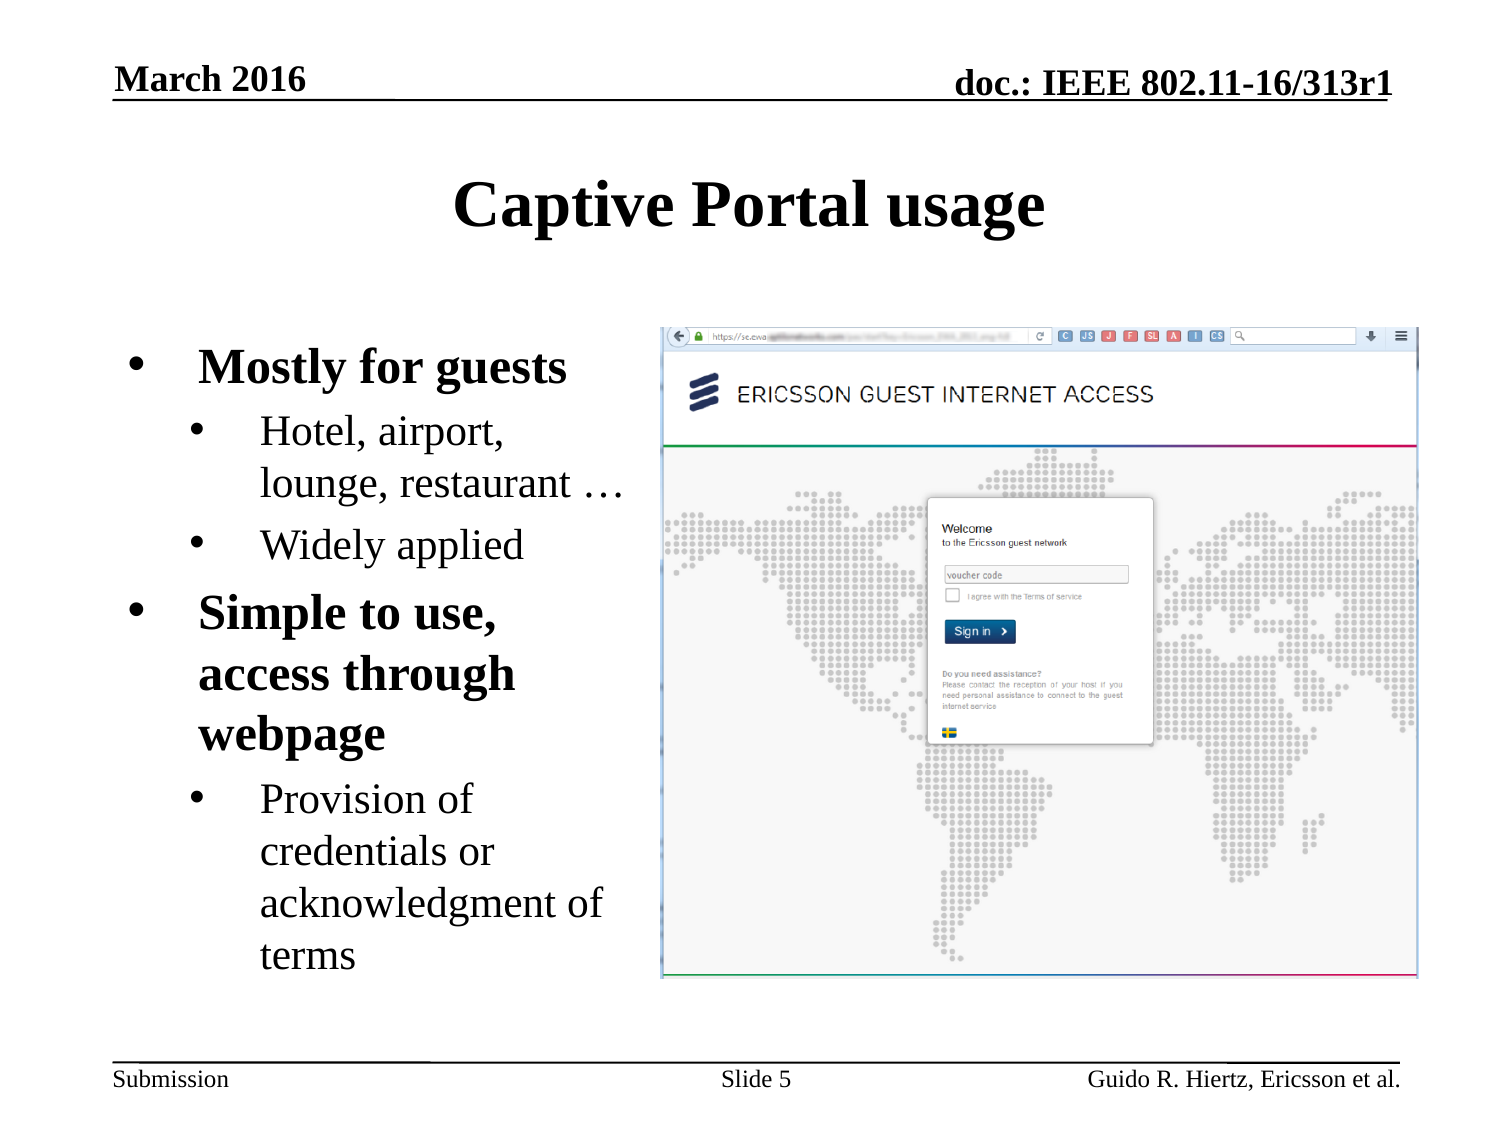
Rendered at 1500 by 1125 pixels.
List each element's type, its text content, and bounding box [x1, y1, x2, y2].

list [660, 326, 1419, 979]
footer Guido R. Hiertz, Ericsson et al. [878, 1061, 1402, 1093]
slide_number Slide 5 [712, 1061, 800, 1123]
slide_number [114, 54, 423, 100]
title Captive Portal usage [112, 112, 1388, 288]
list Mostly for guests Hotel, airport, lounge, restaurant … Widely applied Simple to use, access through webpage Provision of credentials or acknowledgment of terms [112, 324, 644, 1000]
